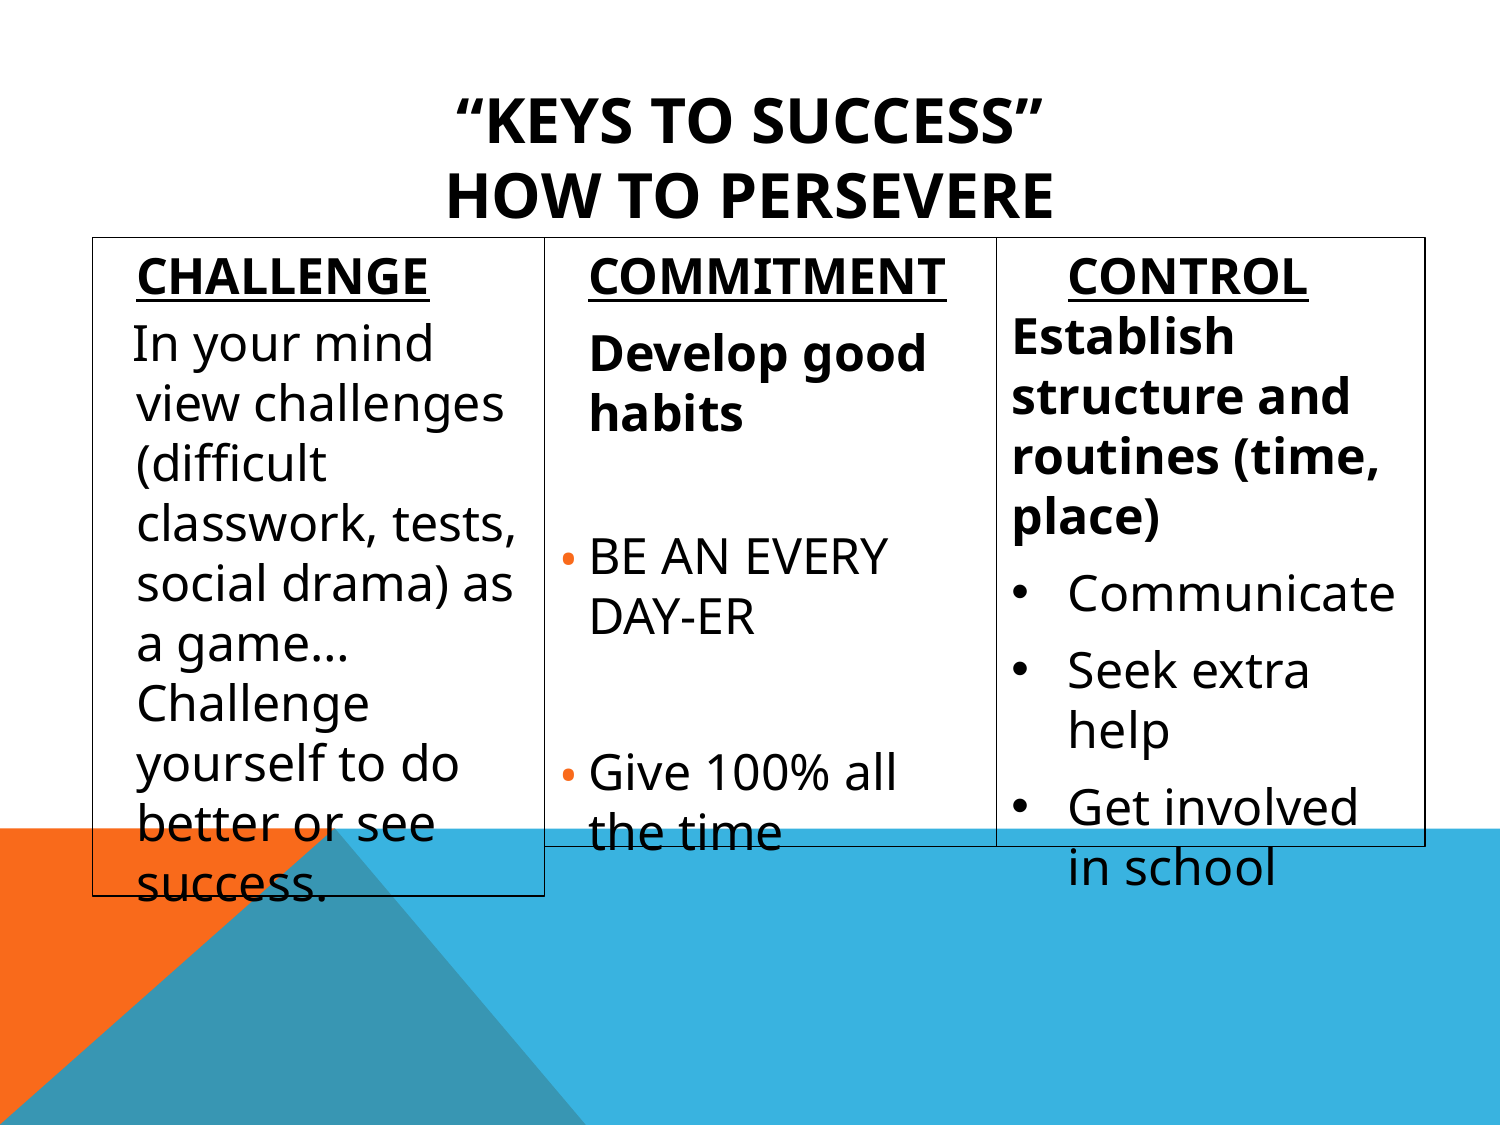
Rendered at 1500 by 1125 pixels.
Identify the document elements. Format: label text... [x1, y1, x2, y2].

list CONTROL Establish structure and routines (time, place) Communicate Seek extra help Get involved in school [996, 237, 1425, 847]
title “KEYS TO SUCCESS” HOW TO PERSEVERE [75, 62, 1425, 250]
list CHALLENGE In your mind view challenges (difficult classwork, tests, social drama) as a game… Challenge yourself to do better or see success. [92, 237, 545, 896]
list COMMITMENT Develop good habits BE AN EVERY DAY-ER Give 100% all the time [545, 237, 996, 847]
